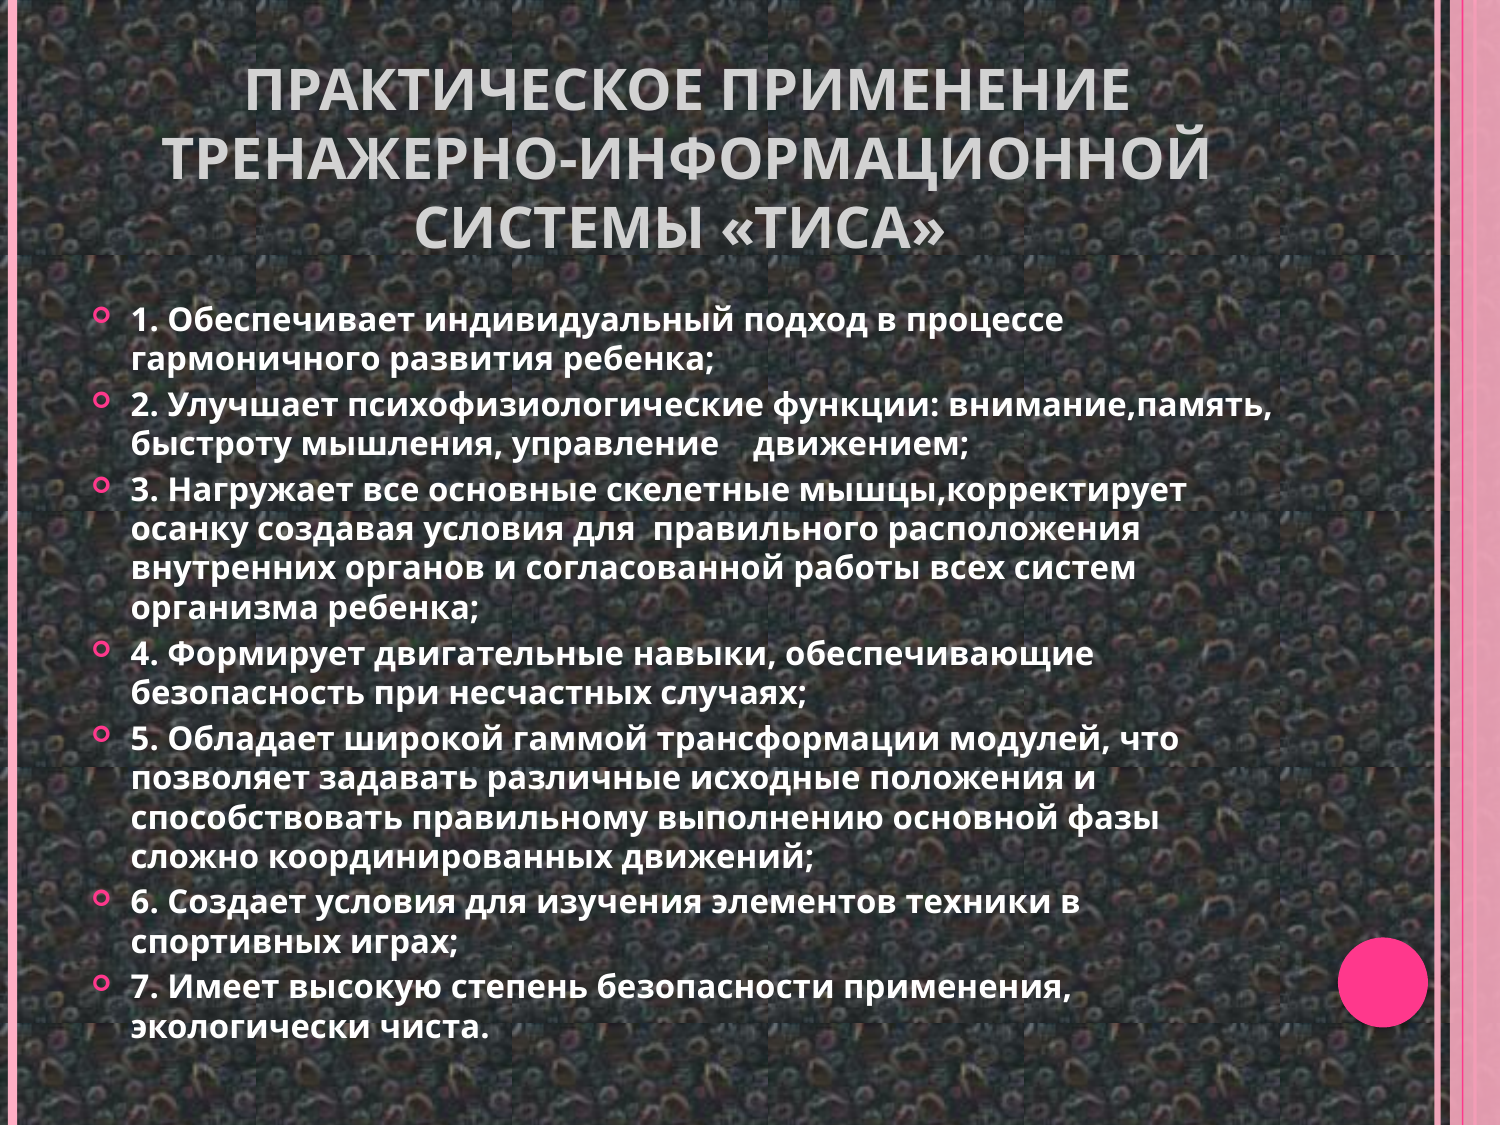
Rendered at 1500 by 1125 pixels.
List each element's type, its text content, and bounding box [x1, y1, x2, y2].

list 1. Обеспечивает индивидуальный подход в процессе гармоничного развития ребенка; 2. Улучшает психофизиологические функции: внимание,память, быстроту мышления, управление движением; 3. Нагружает все основные скелетные мышцы,корректирует осанку создавая условия для правильного расположения внутренних органов и согласованной работы всех систем организма ребенка; 4. Формирует двигательные навыки, обеспечивающие безопасность при несчастных случаях; 5. Обладает широкой гаммой трансформации модулей, что позволяет задавать различные исходные положения и способствовать правильному выполнению основной фазы сложно координированных движений; 6. Создает условия для изучения элементов техники в спортивных играх; 7. Имеет высокую степень безопасности применения, экологически чиста. [76, 290, 1300, 1094]
picture [0, 0, 7, 1125]
title Практическое применение тренажерно-информационной системы «ТИСА» [75, 45, 1300, 268]
picture [1441, 0, 1449, 1125]
picture [18, 0, 1434, 1125]
